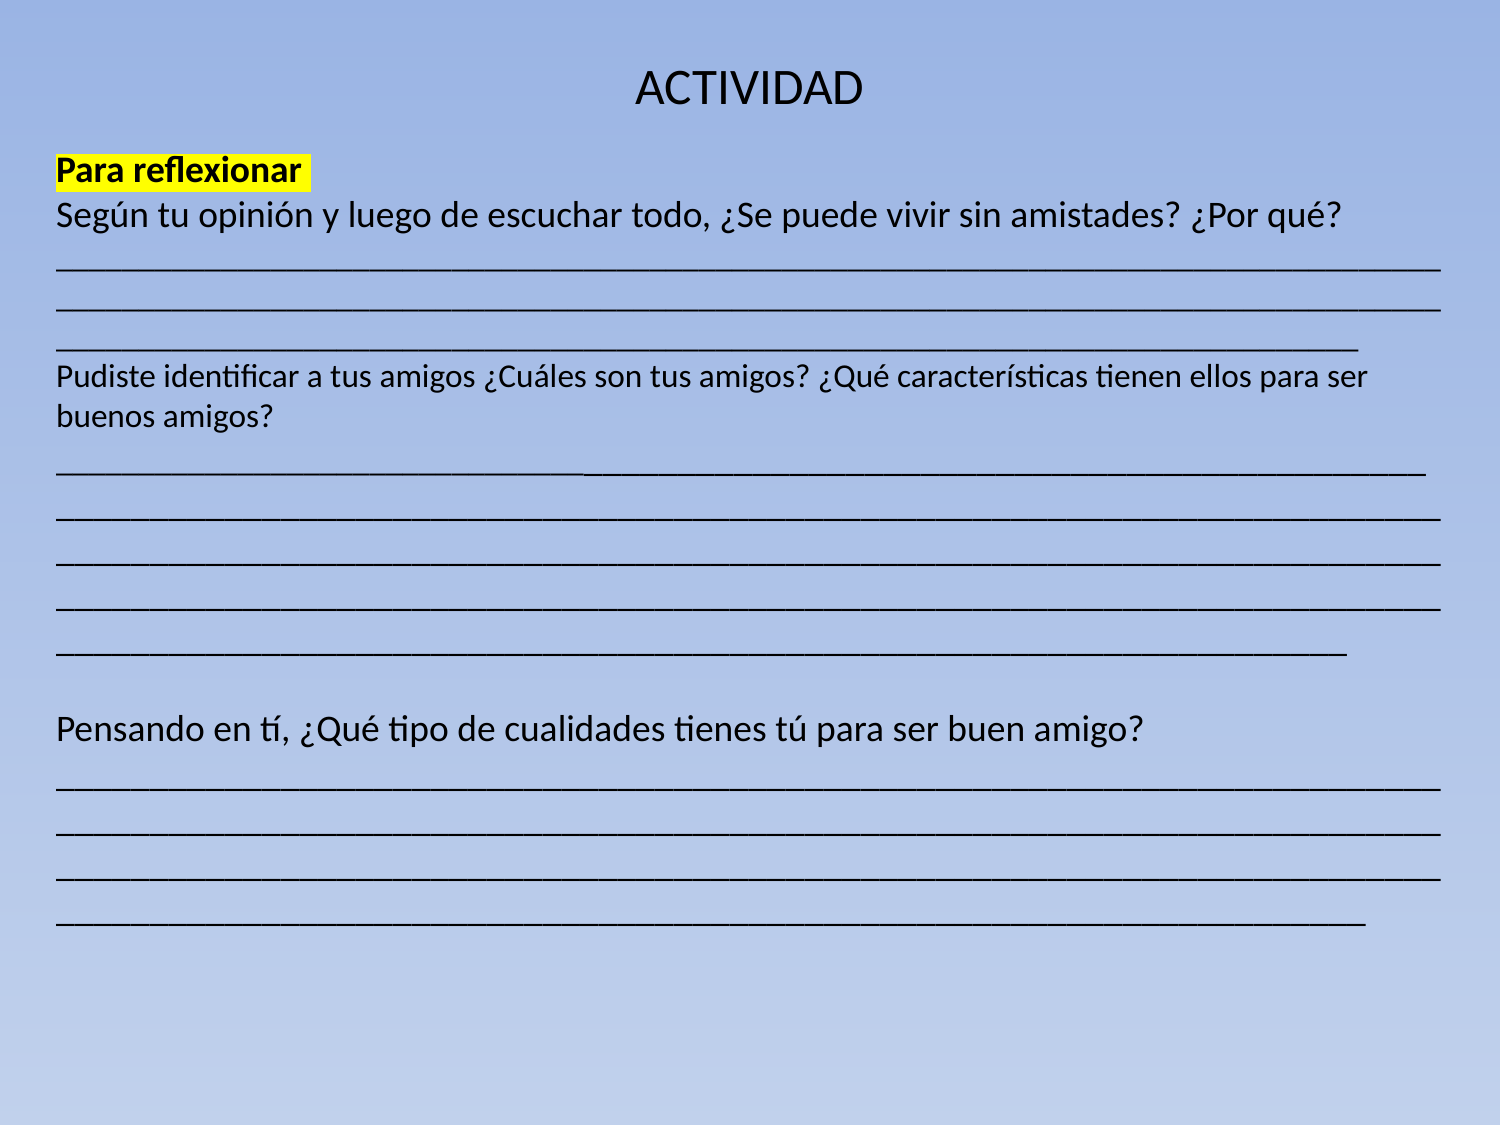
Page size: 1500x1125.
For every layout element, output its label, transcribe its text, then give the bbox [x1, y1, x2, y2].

text_box Para reflexionar Según tu opinión y luego de escuchar todo, ¿Se puede vivir sin amistades? ¿Por qué? _______________________________________________________________________________________________________________________________________________________________________________________________________________________________________________________ Pudiste identificar a tus amigos ¿Cuáles son tus amigos? ¿Qué características tienen ellos para ser buenos amigos? ________________________________________________________________________________________________________________________________________________________________________________________________________________________________________________________________________________________________________________________________________________________________________________ Pensando en tí, ¿Qué tipo de cualidades tienes tú para ser buen amigo? ____________________________________________________________________________________________________________________________________________________________________________________________________________________________________________________________________________________________________ [41, 137, 1459, 982]
title ACTIVIDAD [75, 45, 1425, 137]
